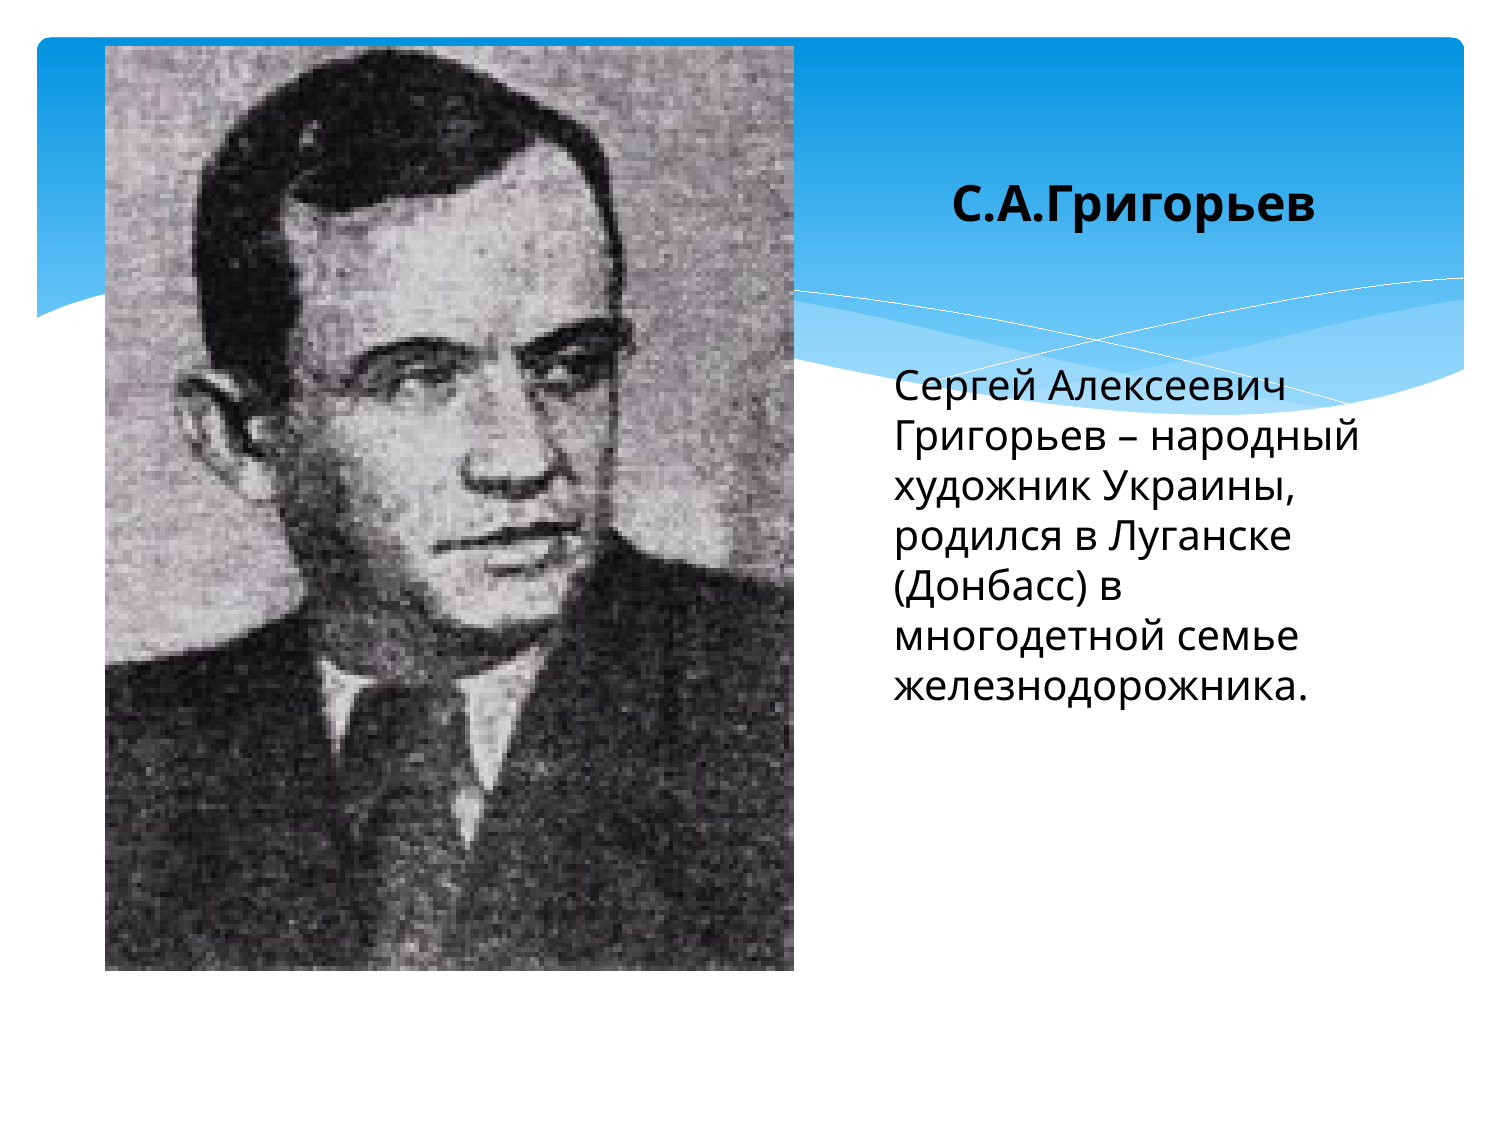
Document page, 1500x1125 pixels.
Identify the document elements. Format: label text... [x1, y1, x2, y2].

picture [105, 47, 794, 971]
text_box С.А.Григорьев [936, 163, 1333, 239]
text_box Сергей Алексеевич Григорьев – народный художник Украины, родился в Луганске (Донбасс) в многодетной семье железнодорожника. [878, 351, 1383, 717]
